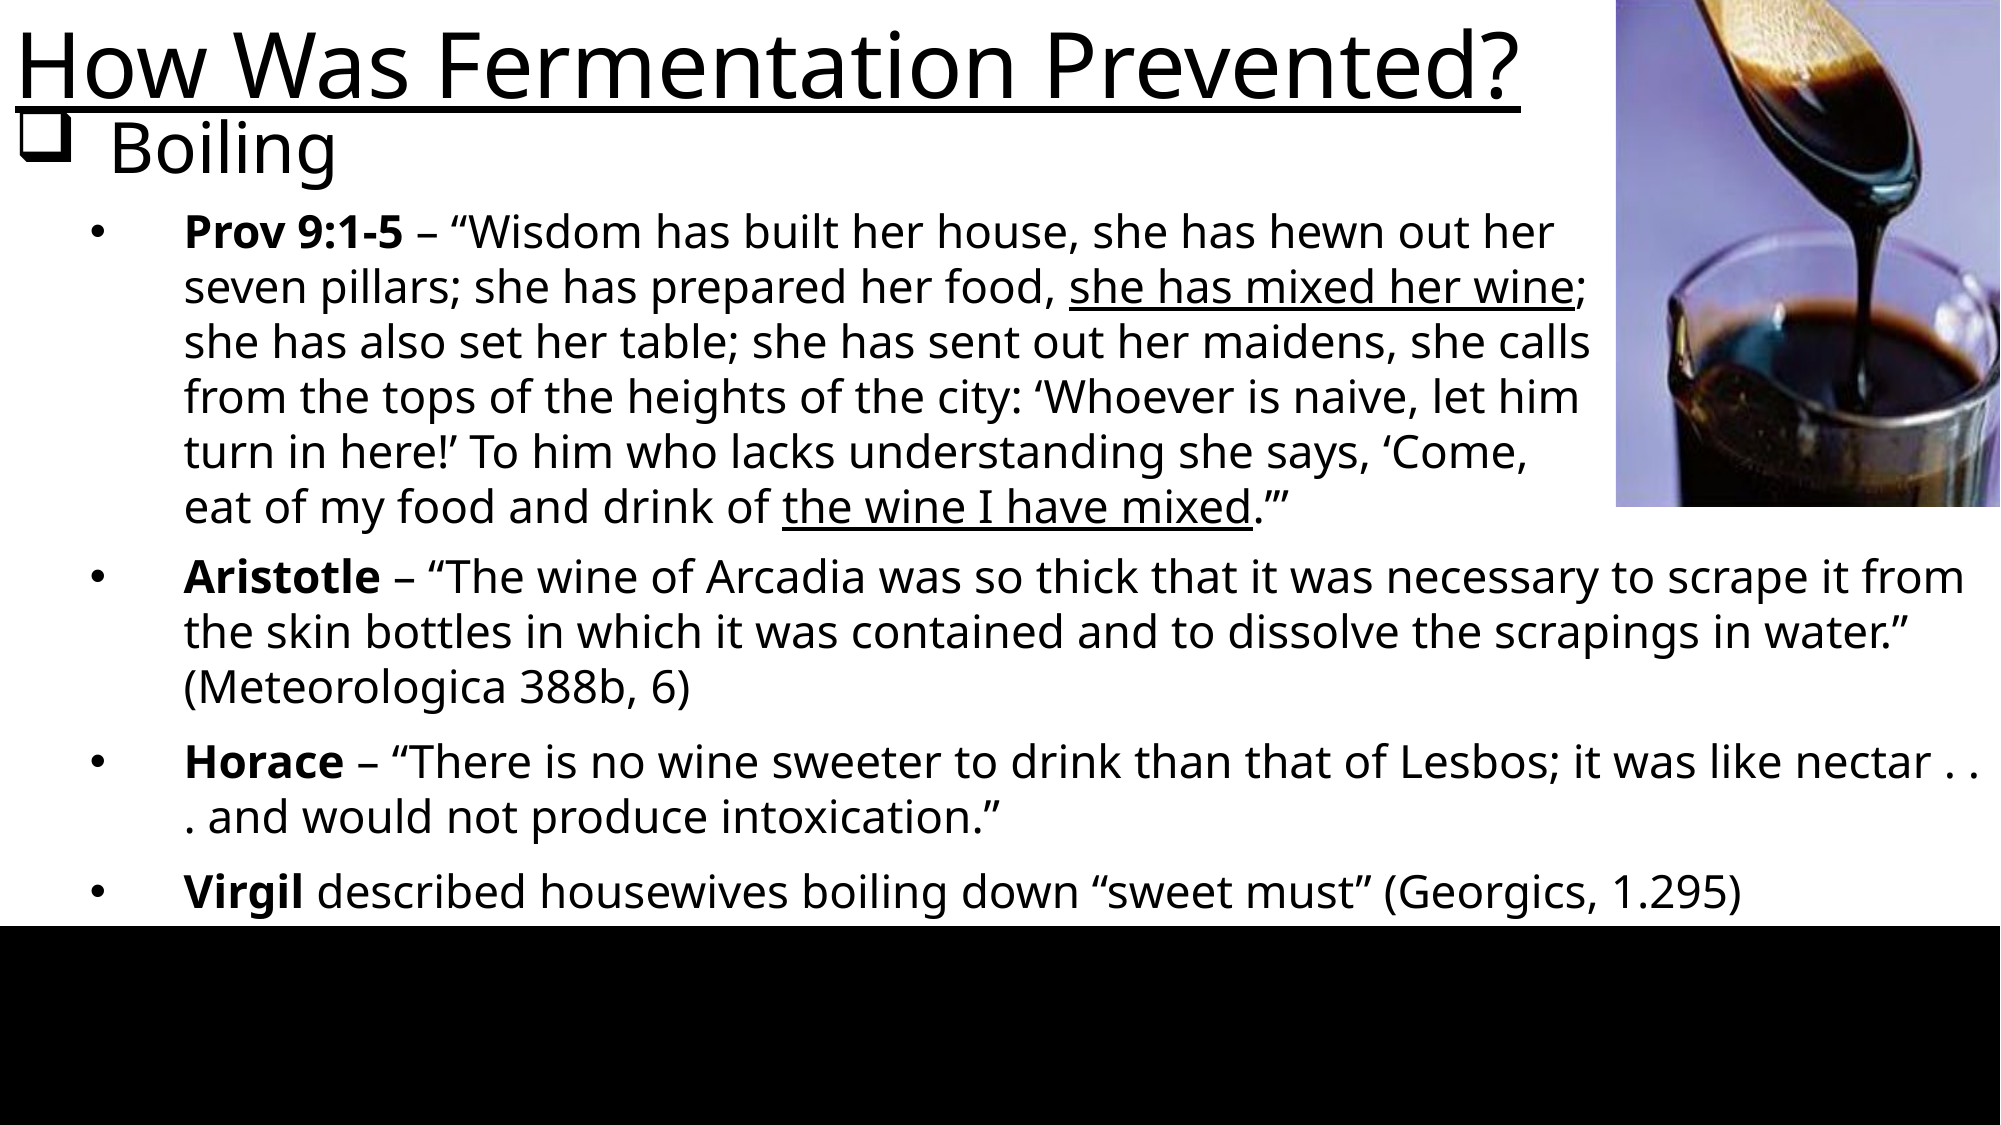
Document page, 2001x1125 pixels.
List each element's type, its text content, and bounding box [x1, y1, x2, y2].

text_box How Was Fermentation Prevented? [0, 0, 1615, 125]
text_box [0, 925, 2000, 1125]
text_box Boiling Prov 9:1-5 – “Wisdom has built her house, she has hewn out her seven pillars; she has prepared her food, she has mixed her wine; she has also set her table; she has sent out her maidens, she calls from the tops of the heights of the city: ‘Whoever is naive, let him turn in here!’ To him who lacks understanding she says, ‘Come, eat of my food and drink of the wine I have mixed.’” [0, 125, 1610, 540]
text_box Aristotle – “The wine of Arcadia was so thick that it was necessary to scrape it from the skin bottles in which it was contained and to dissolve the scrapings in water.” (Meteorologica 388b, 6) Horace – “There is no wine sweeter to drink than that of Lesbos; it was like nectar . . . and would not produce intoxication.” Virgil described housewives boiling down “sweet must” (Georgics, 1.295) [0, 540, 2000, 925]
picture [1615, 0, 2000, 507]
